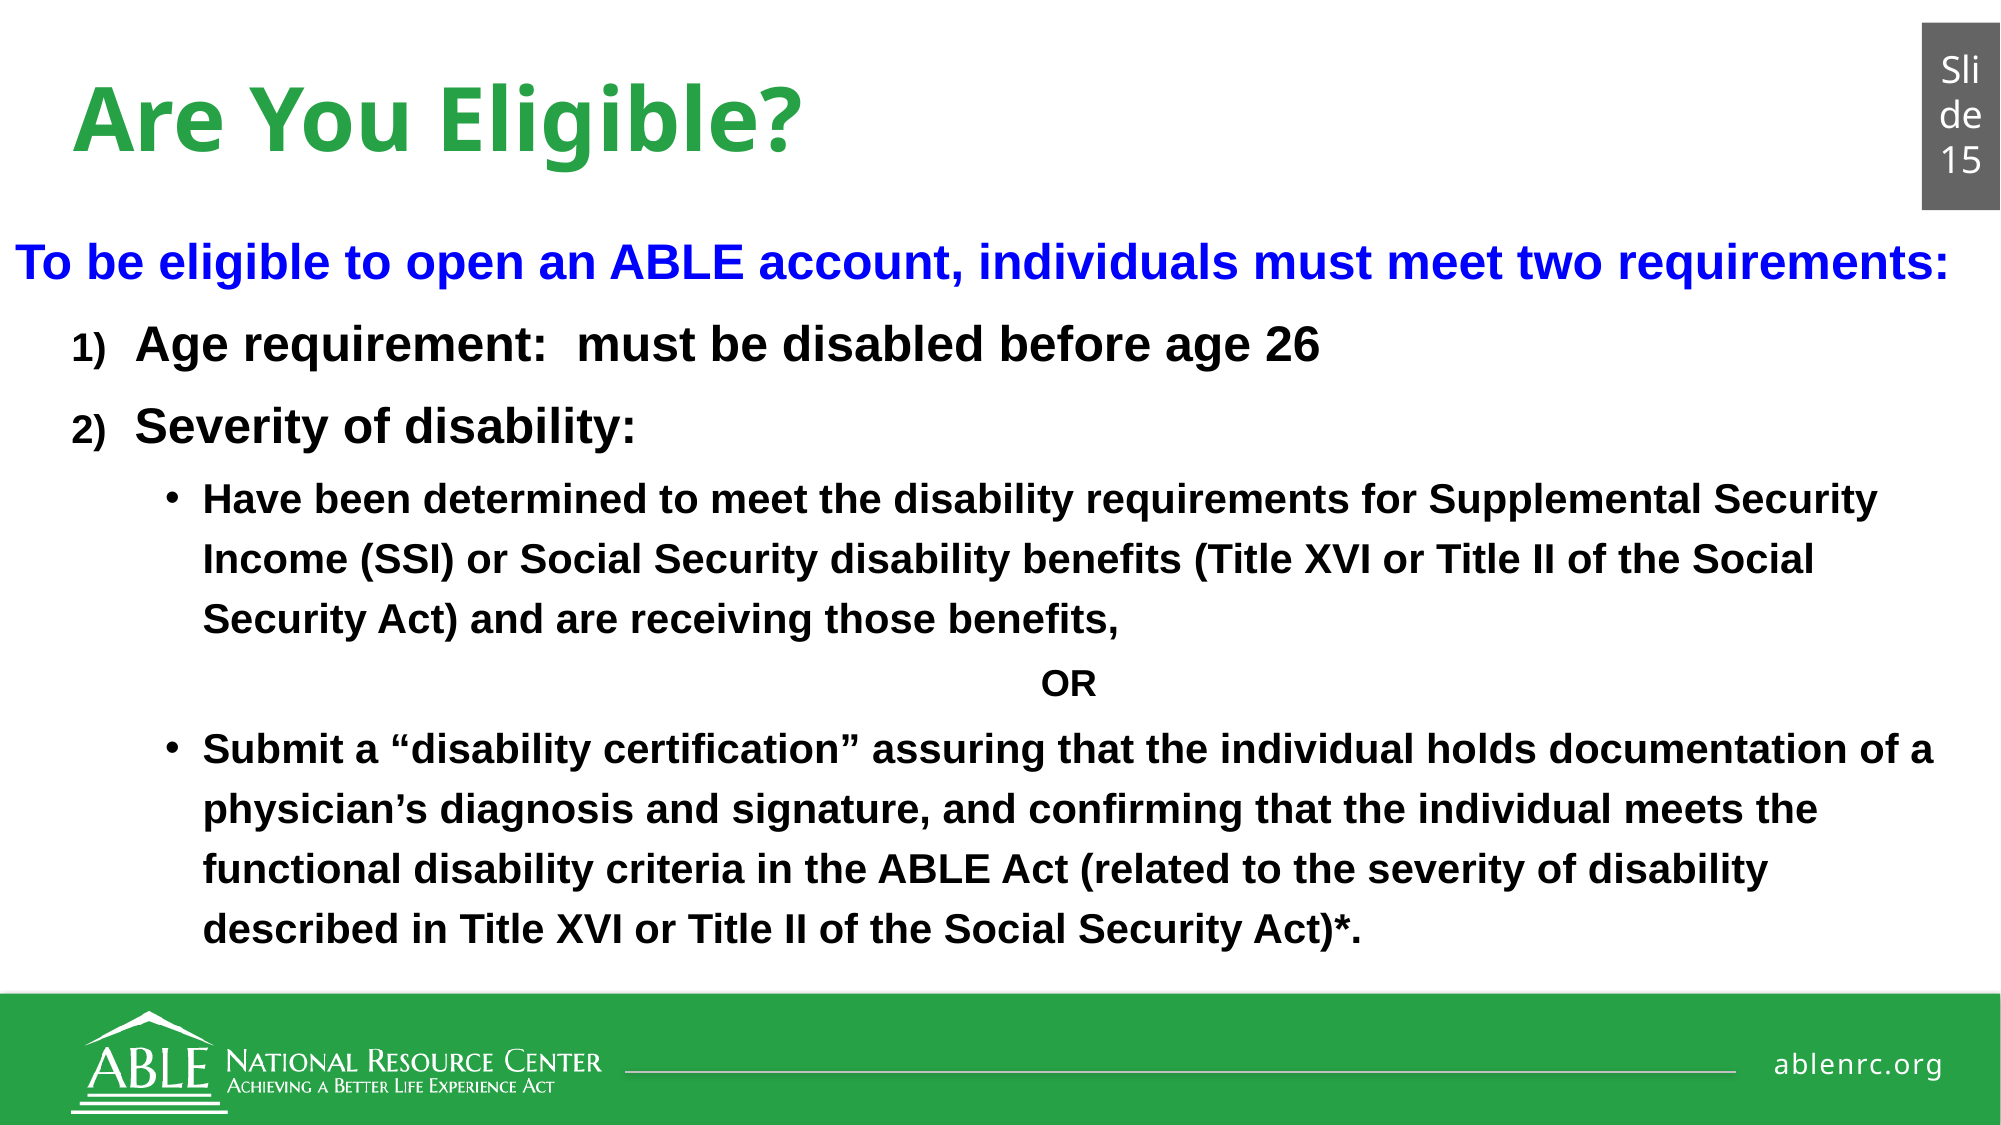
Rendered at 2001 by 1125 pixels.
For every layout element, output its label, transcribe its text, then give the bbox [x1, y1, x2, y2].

title Are You Eligible? [58, 22, 1838, 210]
picture [61, 1003, 609, 1120]
slide_number Slide 15 [1921, 22, 2000, 211]
list To be eligible to open an ABLE account, individuals must meet two requirements: Age requirement: must be disabled before age 26 Severity of disability: Have been determined to meet the disability requirements for Supplemental Security Income (SSI) or Social Security disability benefits (Title XVI or Title II of the Social Security Act) and are receiving those benefits, OR Submit a “disability certification” assuring that the individual holds documentation of a physician’s diagnosis and signature, and confirming that the individual meets the functional disability criteria in the ABLE Act (related to the severity of disability described in Title XVI or Title II of the Social Security Act)*. [0, 210, 1970, 1003]
